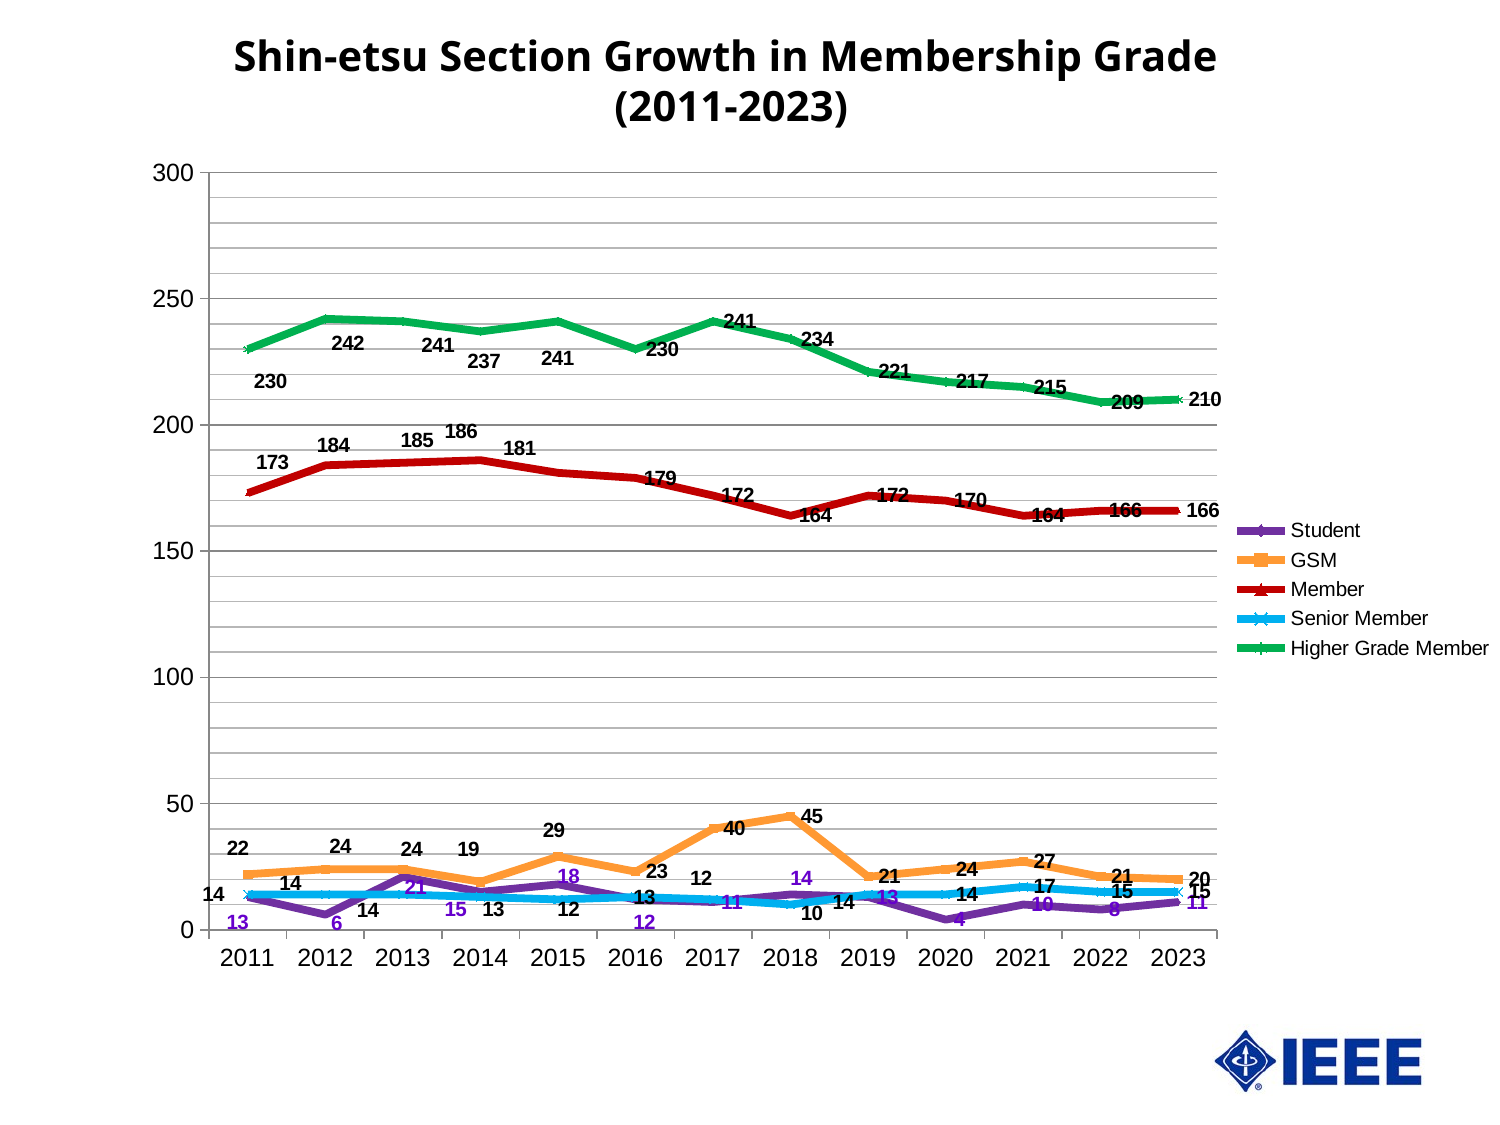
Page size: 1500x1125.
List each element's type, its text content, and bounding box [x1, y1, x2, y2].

picture [1212, 1024, 1425, 1096]
chart [120, 158, 1500, 1022]
title Shin-etsu Section Growth in Membership Grade (2011-2023) [87, 24, 1375, 135]
